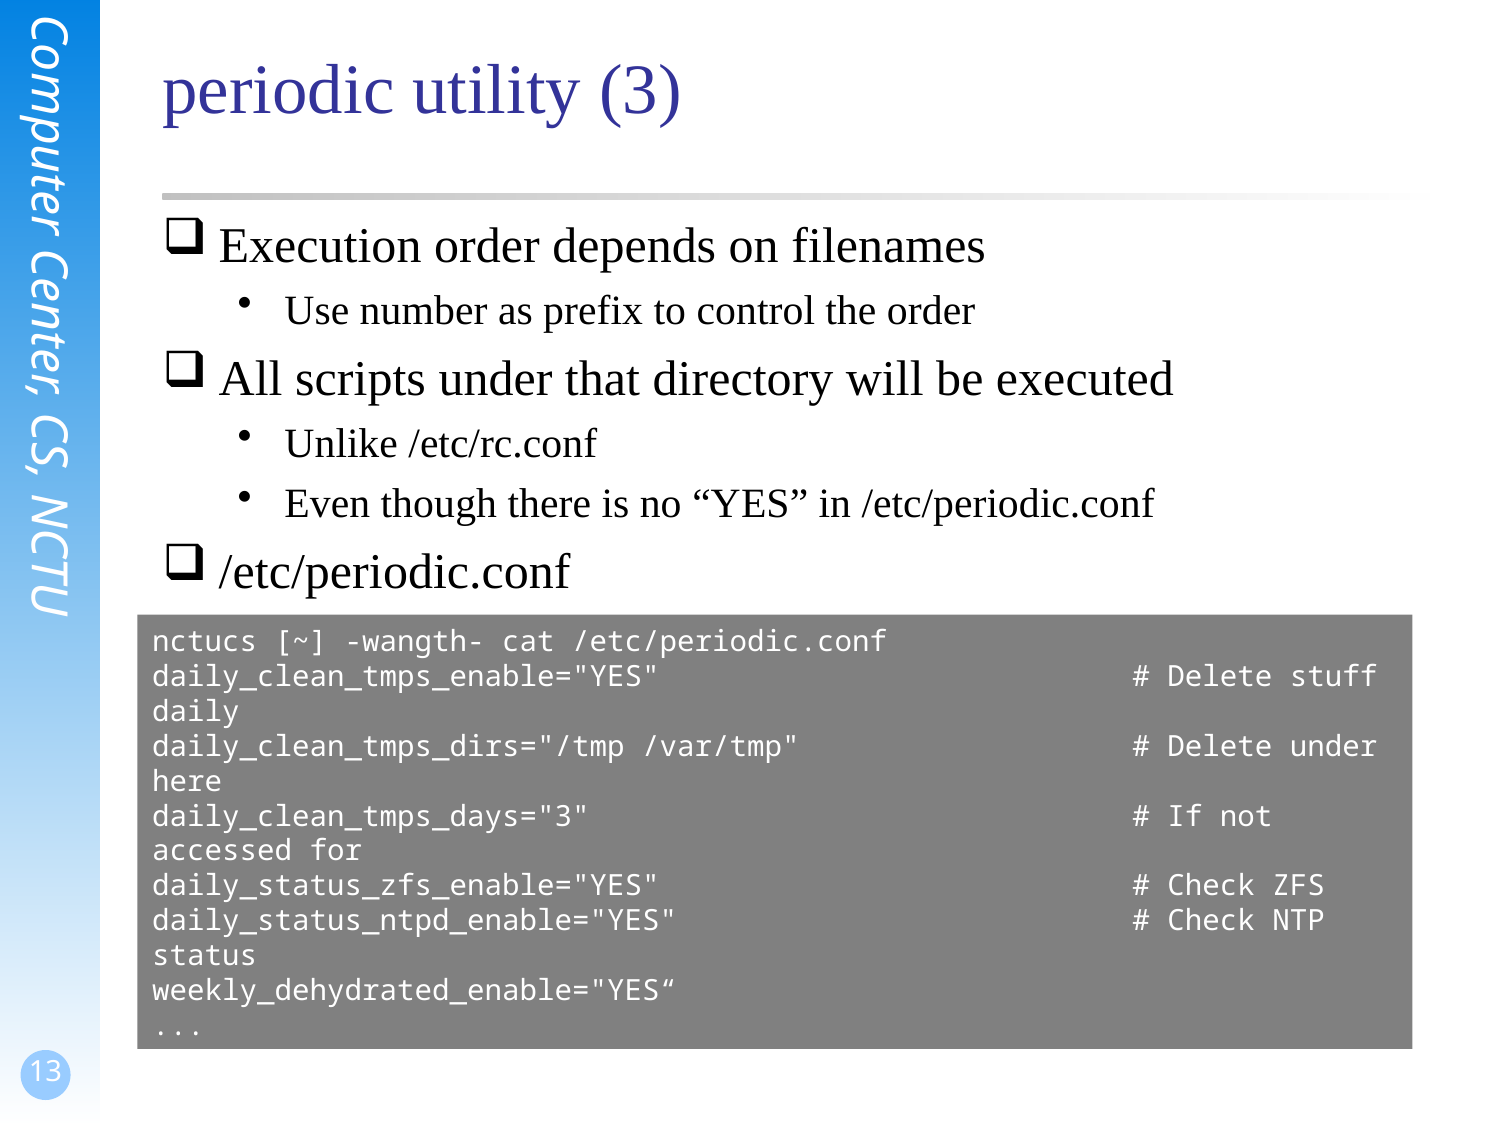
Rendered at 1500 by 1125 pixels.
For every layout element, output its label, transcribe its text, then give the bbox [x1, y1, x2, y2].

text_box nctucs [~] -wangth- cat /etc/periodic.conf daily_clean_tmps_enable="YES" # Delete stuff daily daily_clean_tmps_dirs="/tmp /var/tmp" # Delete under here daily_clean_tmps_days="3" # If not accessed for daily_status_zfs_enable="YES" # Check ZFS daily_status_ntpd_enable="YES" # Check NTP status weekly_dehydrated_enable="YES“ ... [137, 614, 1413, 1049]
list Execution order depends on filenames Use number as prefix to control the order All scripts under that directory will be executed Unlike /etc/rc.conf Even though there is no “YES” in /etc/periodic.conf /etc/periodic.conf Driven by crontab(1) [162, 212, 1438, 1075]
title periodic utility (3) [162, 42, 1438, 212]
